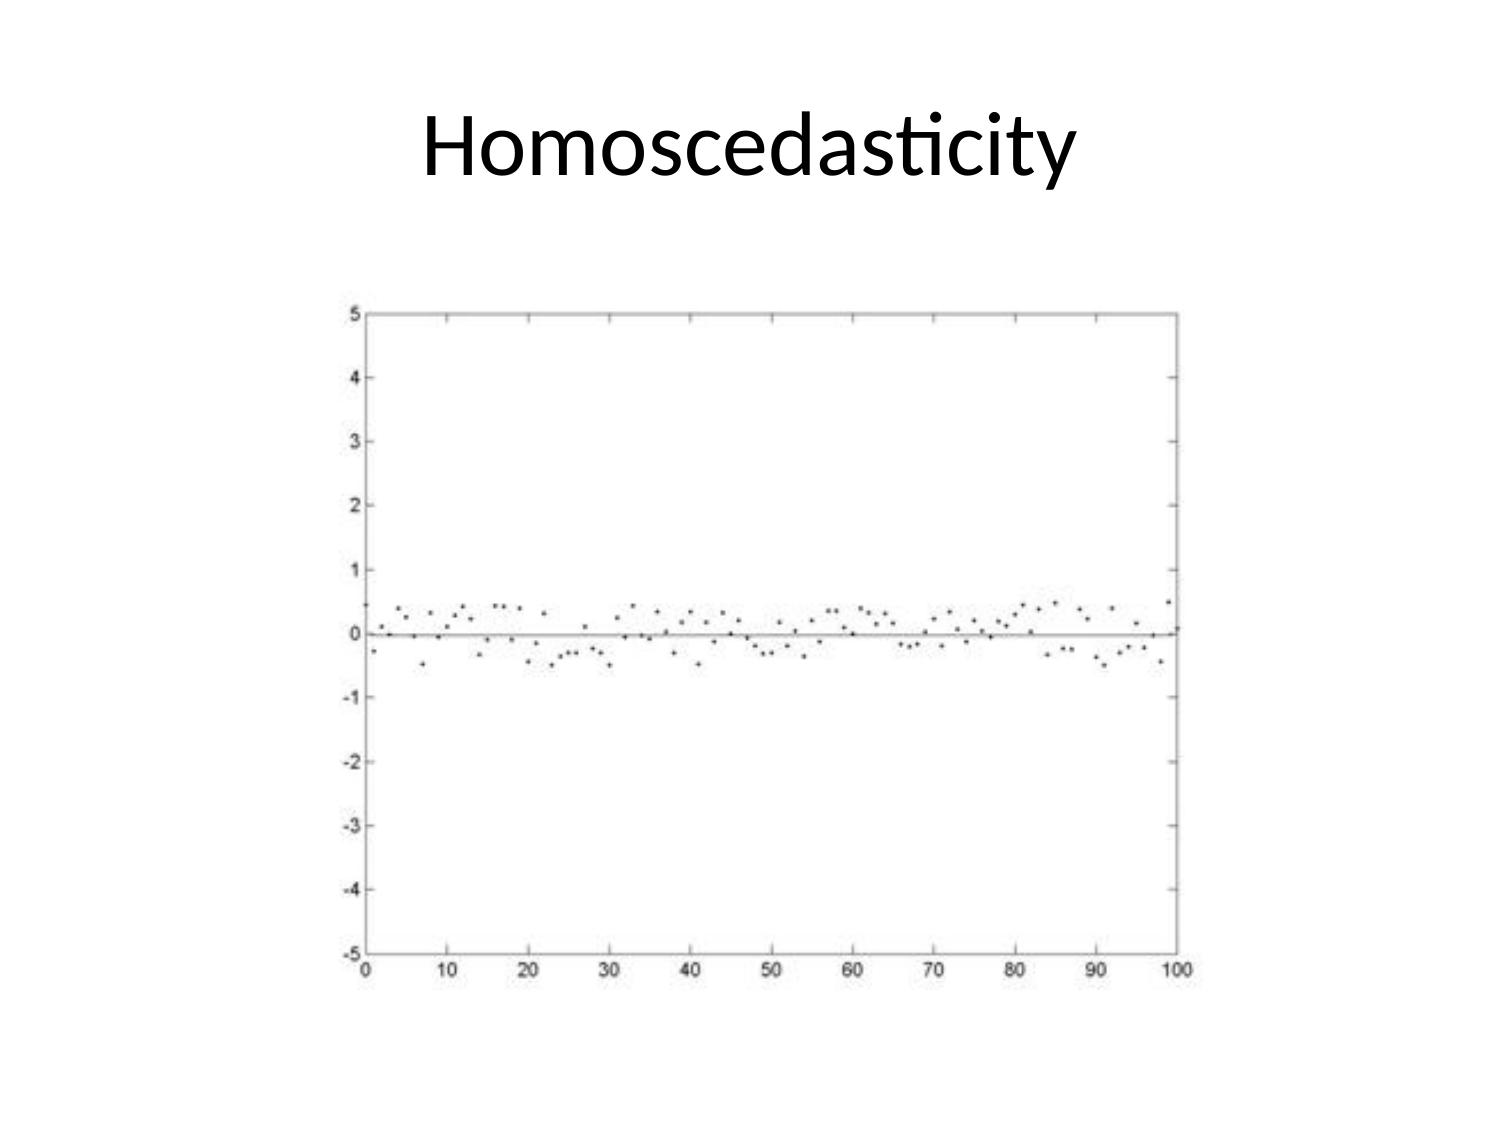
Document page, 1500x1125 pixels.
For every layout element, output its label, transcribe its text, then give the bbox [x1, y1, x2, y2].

title Homoscedasticity [75, 45, 1425, 233]
picture [229, 255, 1278, 1041]
